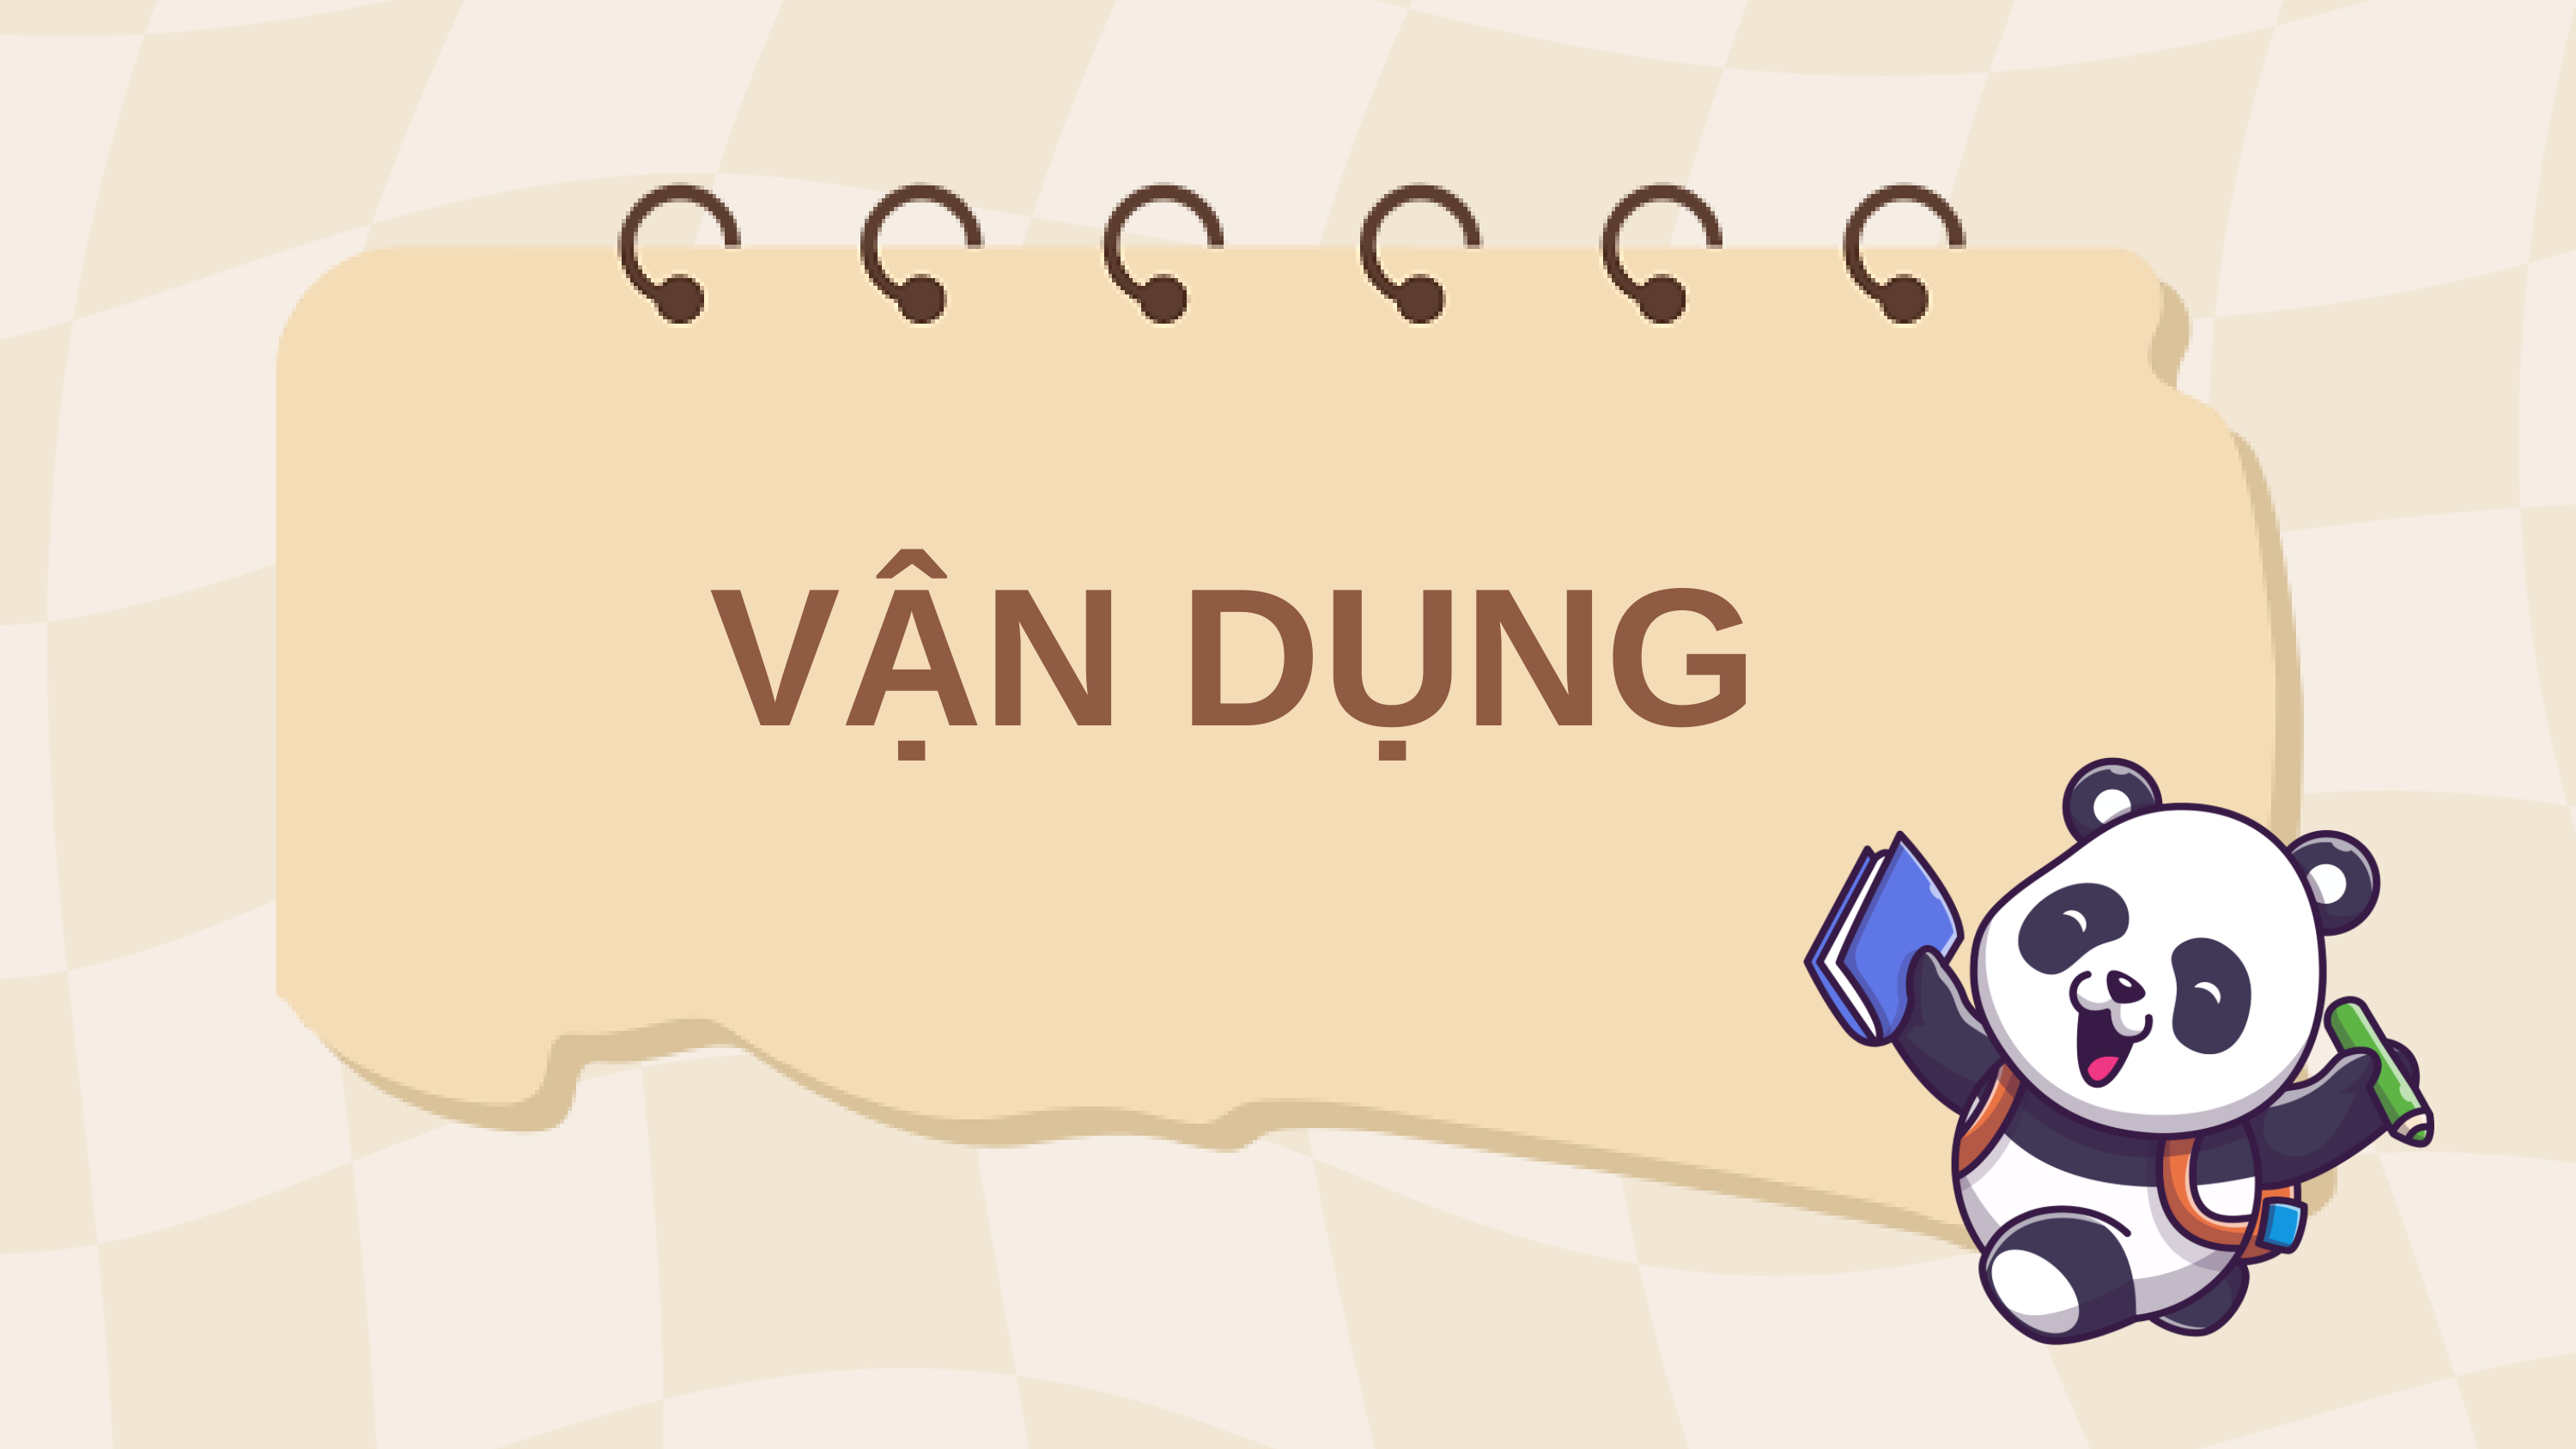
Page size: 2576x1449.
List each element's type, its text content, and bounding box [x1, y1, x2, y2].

picture [1802, 755, 2434, 1349]
text_box [276, 182, 2346, 1266]
text_box [0, 0, 2576, 1449]
text_box VẬN DỤNG [289, 410, 2179, 766]
